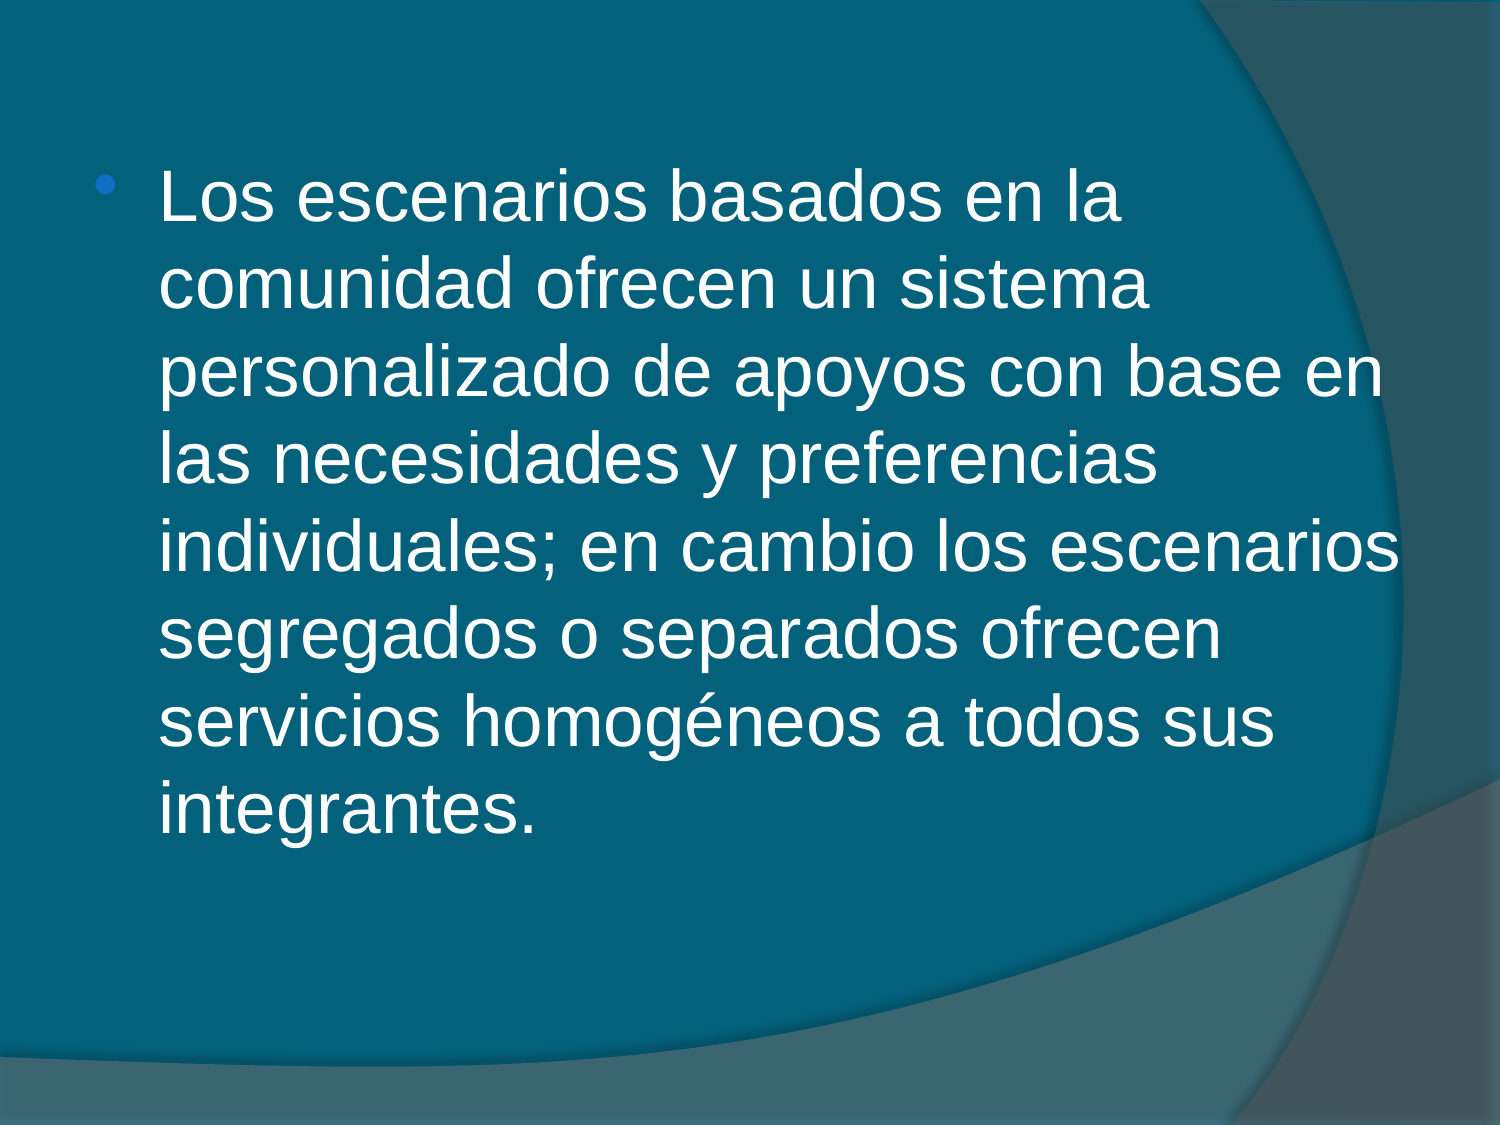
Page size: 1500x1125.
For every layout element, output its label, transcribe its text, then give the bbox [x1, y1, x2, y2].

list Los escenarios basados en la comunidad ofrecen un sistema personalizado de apoyos con base en las necesidades y preferencias individuales; en cambio los escenarios segregados o separados ofrecen servicios homogéneos a todos sus integrantes. [75, 140, 1425, 1005]
